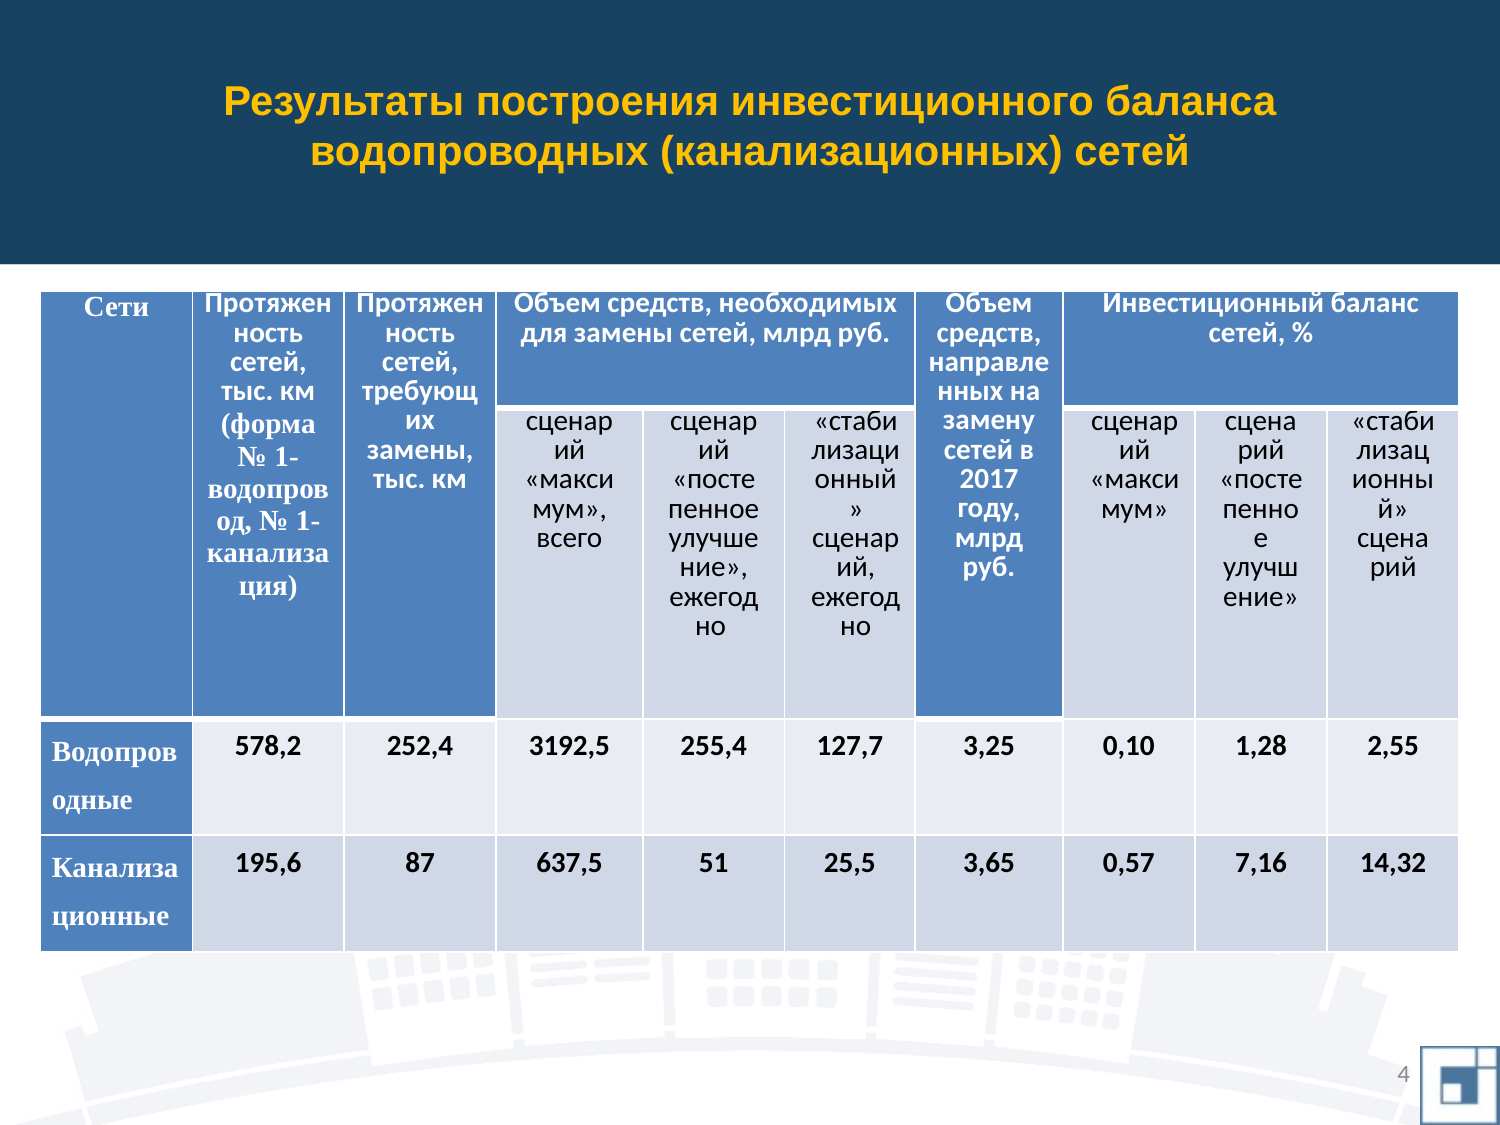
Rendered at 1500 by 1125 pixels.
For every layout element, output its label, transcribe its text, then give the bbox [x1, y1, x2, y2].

table_header Протяженность сетей, требующих замены, тыс. км [345, 292, 495, 716]
table_cell 578,2 [193, 722, 343, 834]
table_cell 637,5 [497, 836, 642, 951]
table_header Объем средств, направленных на замену сетей в 2017 году, млрд руб. [916, 292, 1062, 716]
slide_number 4 [1074, 1042, 1425, 1103]
table_cell Канализационные [41, 836, 192, 951]
table_cell 1,28 [1196, 720, 1326, 834]
table_header Сети [41, 292, 192, 716]
table_cell 2,55 [1328, 720, 1458, 834]
table_cell «стабилизационный» сценарий, ежегодно [785, 411, 914, 718]
table_cell 127,7 [785, 720, 914, 834]
picture [0, 0, 1500, 1125]
table_cell «стабилизационный» сценарий [1328, 411, 1458, 718]
table_cell сценарий «максимум» [1064, 411, 1194, 718]
table_cell 3,65 [916, 836, 1062, 951]
table_cell 14,32 [1328, 836, 1458, 951]
table_cell сценарий «максимум», всего [497, 411, 642, 718]
table_header Протяженность сетей, тыс. км (форма № 1-водопровод, № 1-канализация) [193, 292, 343, 716]
table_cell 3,25 [916, 722, 1062, 834]
text_box Результаты построения инвестиционного баланса водопроводных (канализационных) сетей [58, 66, 1442, 182]
table_cell 252,4 [345, 722, 495, 834]
table_cell 195,6 [193, 836, 343, 951]
table_cell сценарий «постепенное улучшение» [1196, 411, 1326, 718]
table_cell 3192,5 [497, 720, 642, 834]
table_header Объем средств, необходимых для замены сетей, млрд руб. [497, 292, 914, 405]
table_cell сценарий «постепенное улучшение», ежегодно [644, 411, 784, 718]
table_cell 0,57 [1064, 836, 1194, 951]
table_cell 51 [644, 836, 784, 951]
table_cell 25,5 [785, 836, 914, 951]
table_cell 0,10 [1064, 720, 1194, 834]
table_cell 255,4 [644, 720, 784, 834]
table_cell 87 [345, 836, 495, 951]
table_cell 7,16 [1196, 836, 1326, 951]
table_cell Водопроводные [41, 722, 192, 834]
table_header Инвестиционный баланс сетей, % [1064, 292, 1458, 405]
